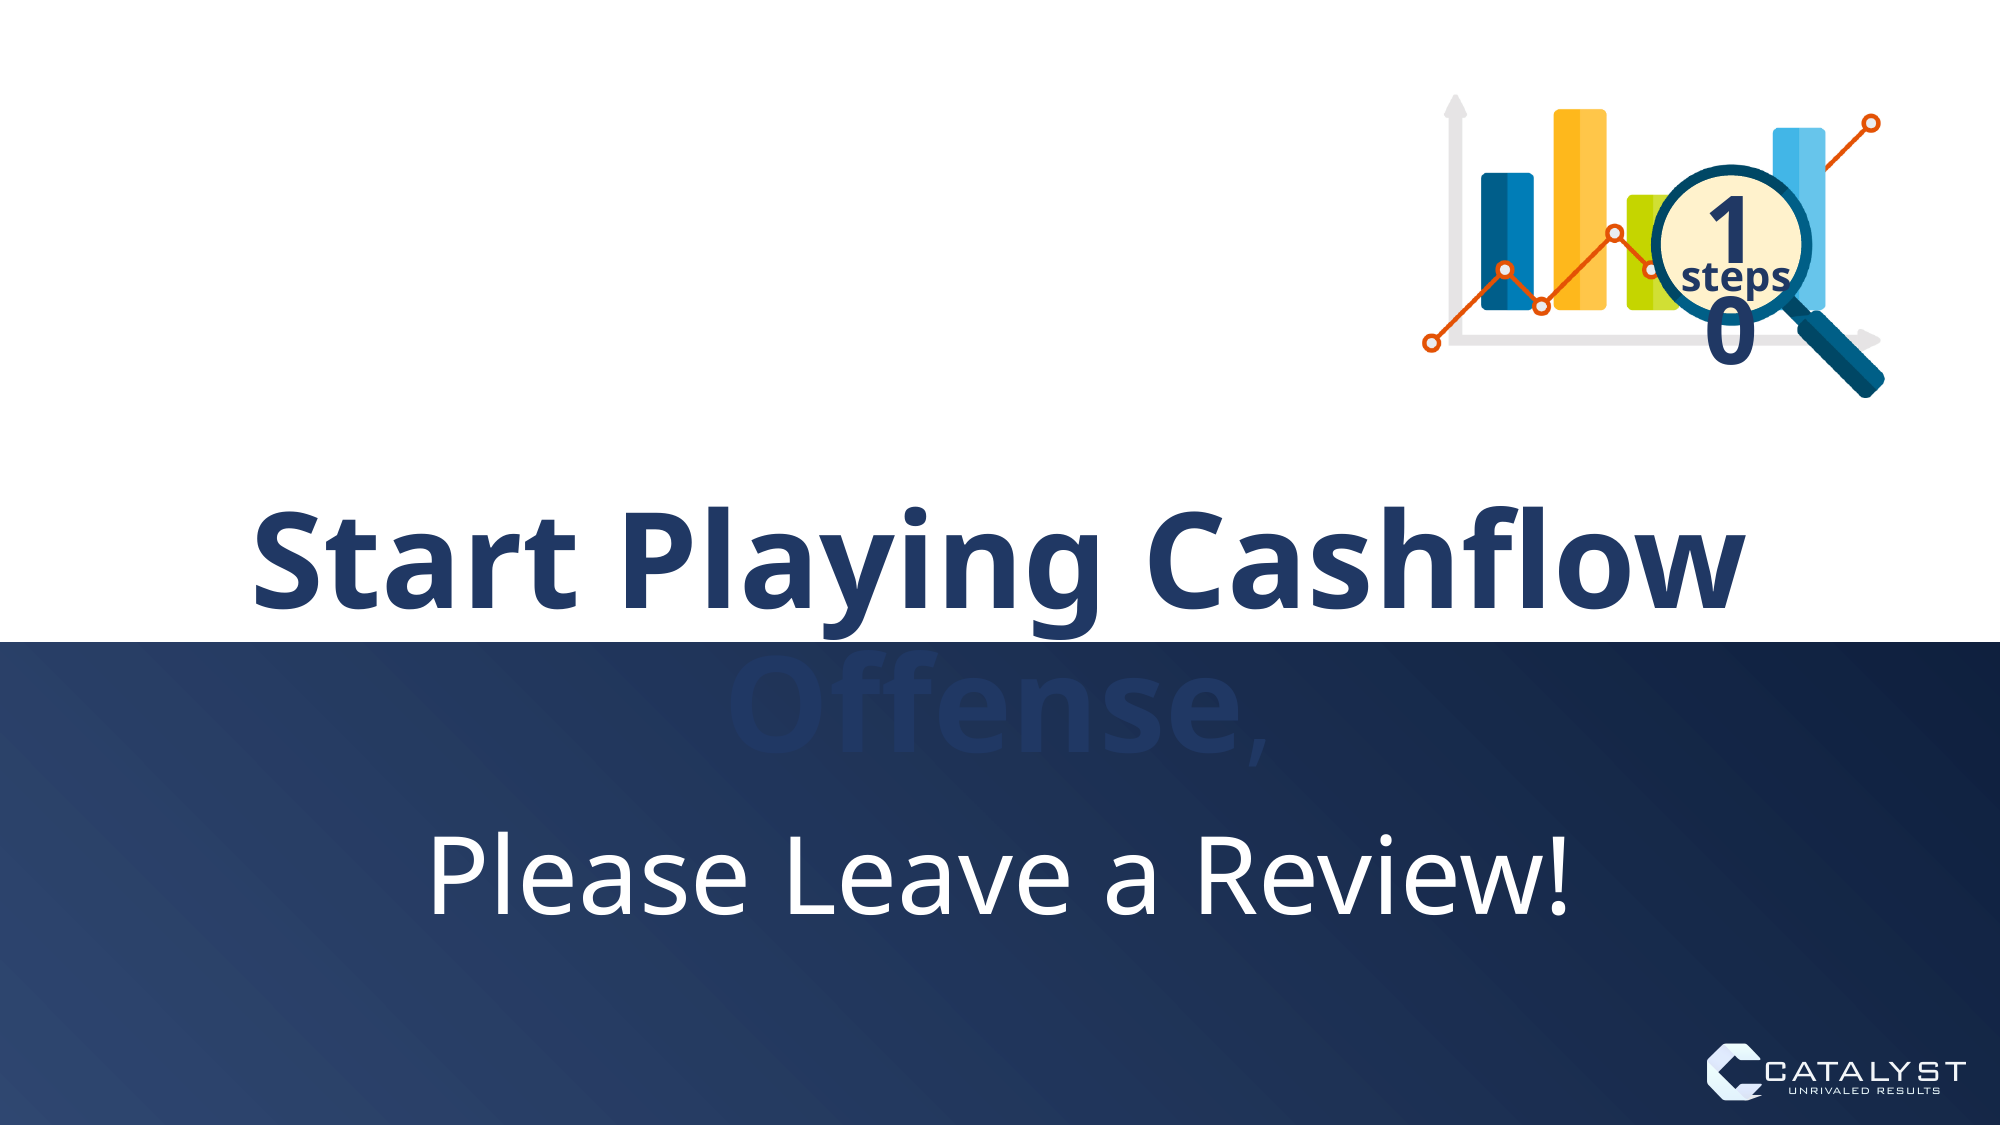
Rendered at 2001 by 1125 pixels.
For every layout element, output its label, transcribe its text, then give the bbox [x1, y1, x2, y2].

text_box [1376, 60, 1922, 404]
text_box [0, 642, 2000, 1125]
picture [1696, 1034, 1978, 1110]
text_box Start Playing Cashflow Offense, Please Leave a Review! [0, 493, 1999, 938]
